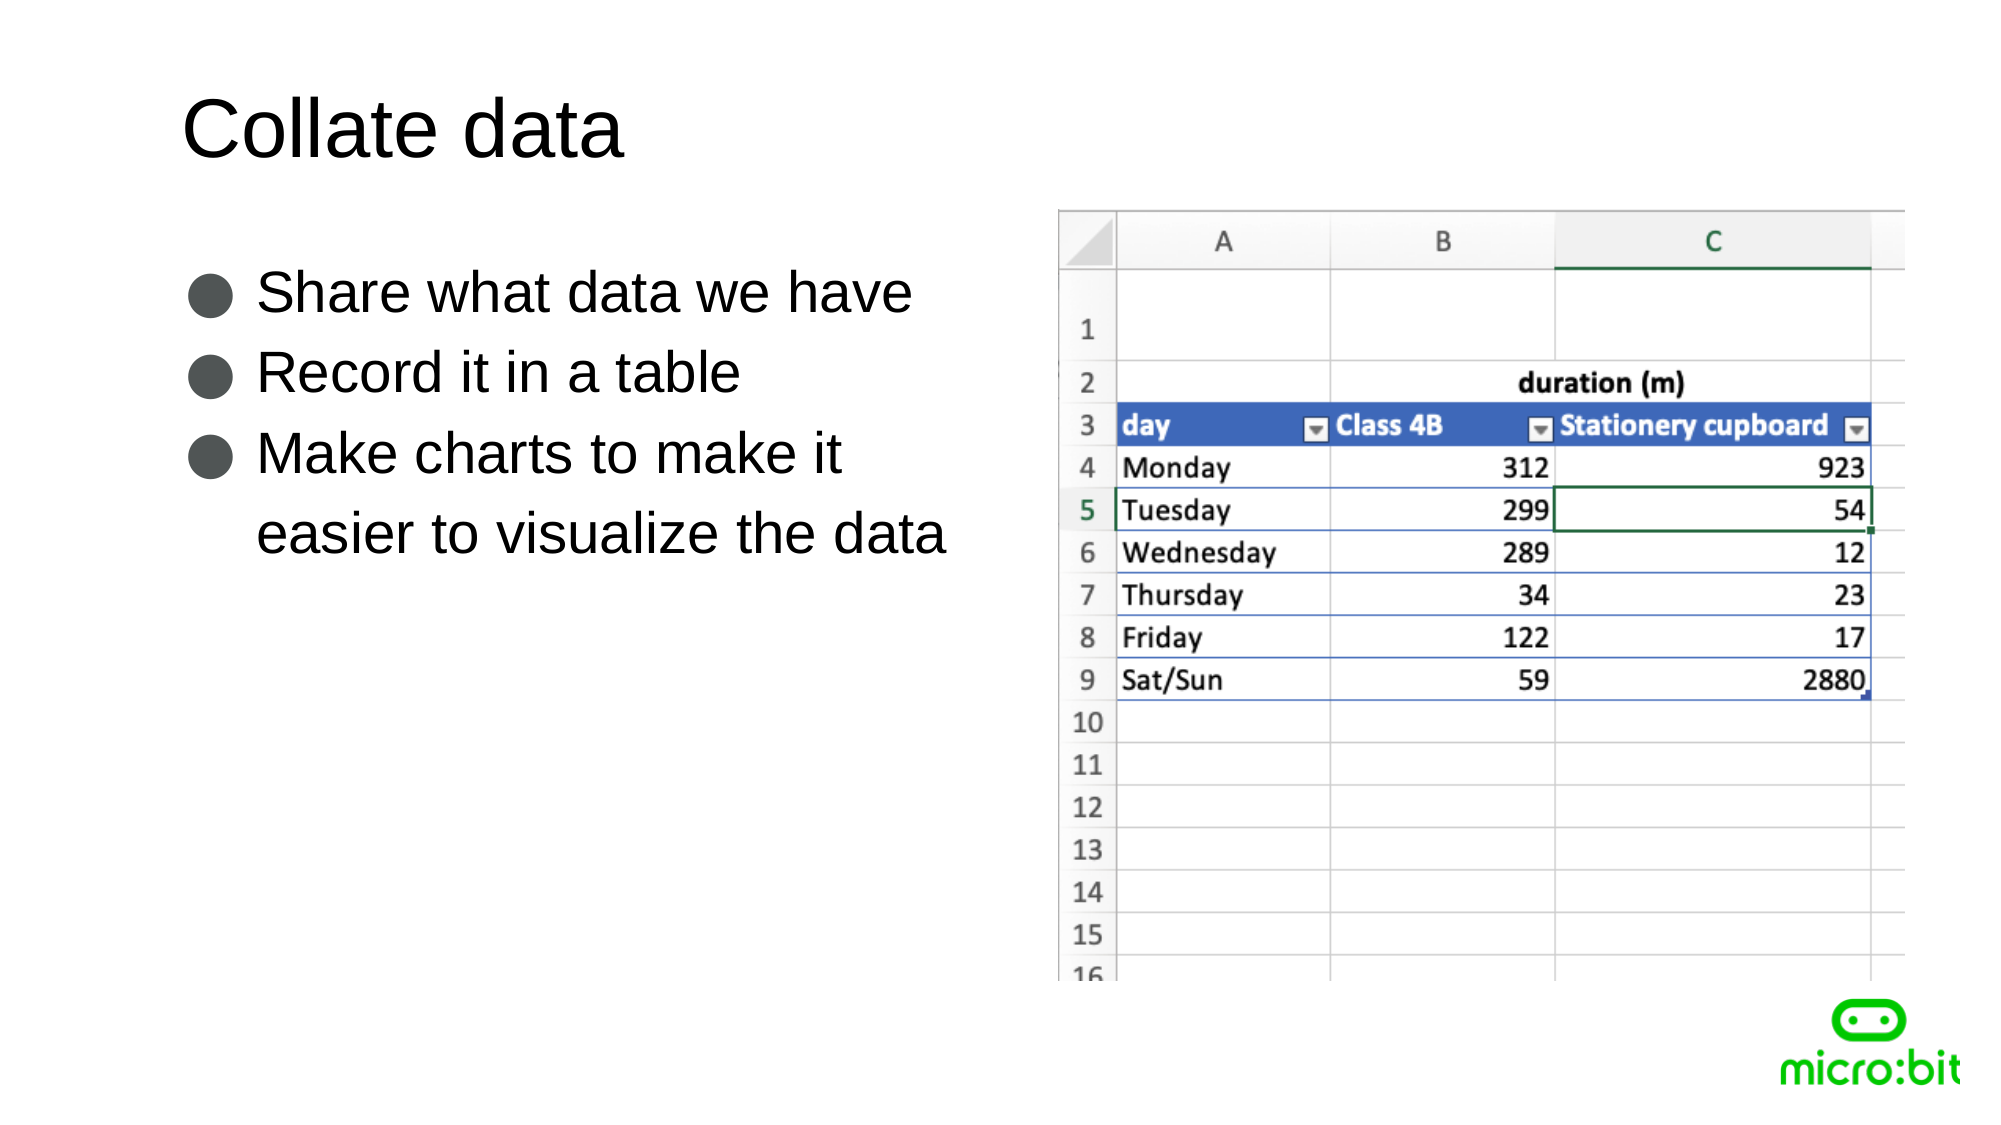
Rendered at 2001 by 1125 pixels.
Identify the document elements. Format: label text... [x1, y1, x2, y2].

picture [1780, 998, 1960, 1086]
text_box Collate data Share what data we have Record it in a table Make charts to make it easier to visualize the data [166, 60, 968, 884]
picture [1058, 209, 1905, 981]
